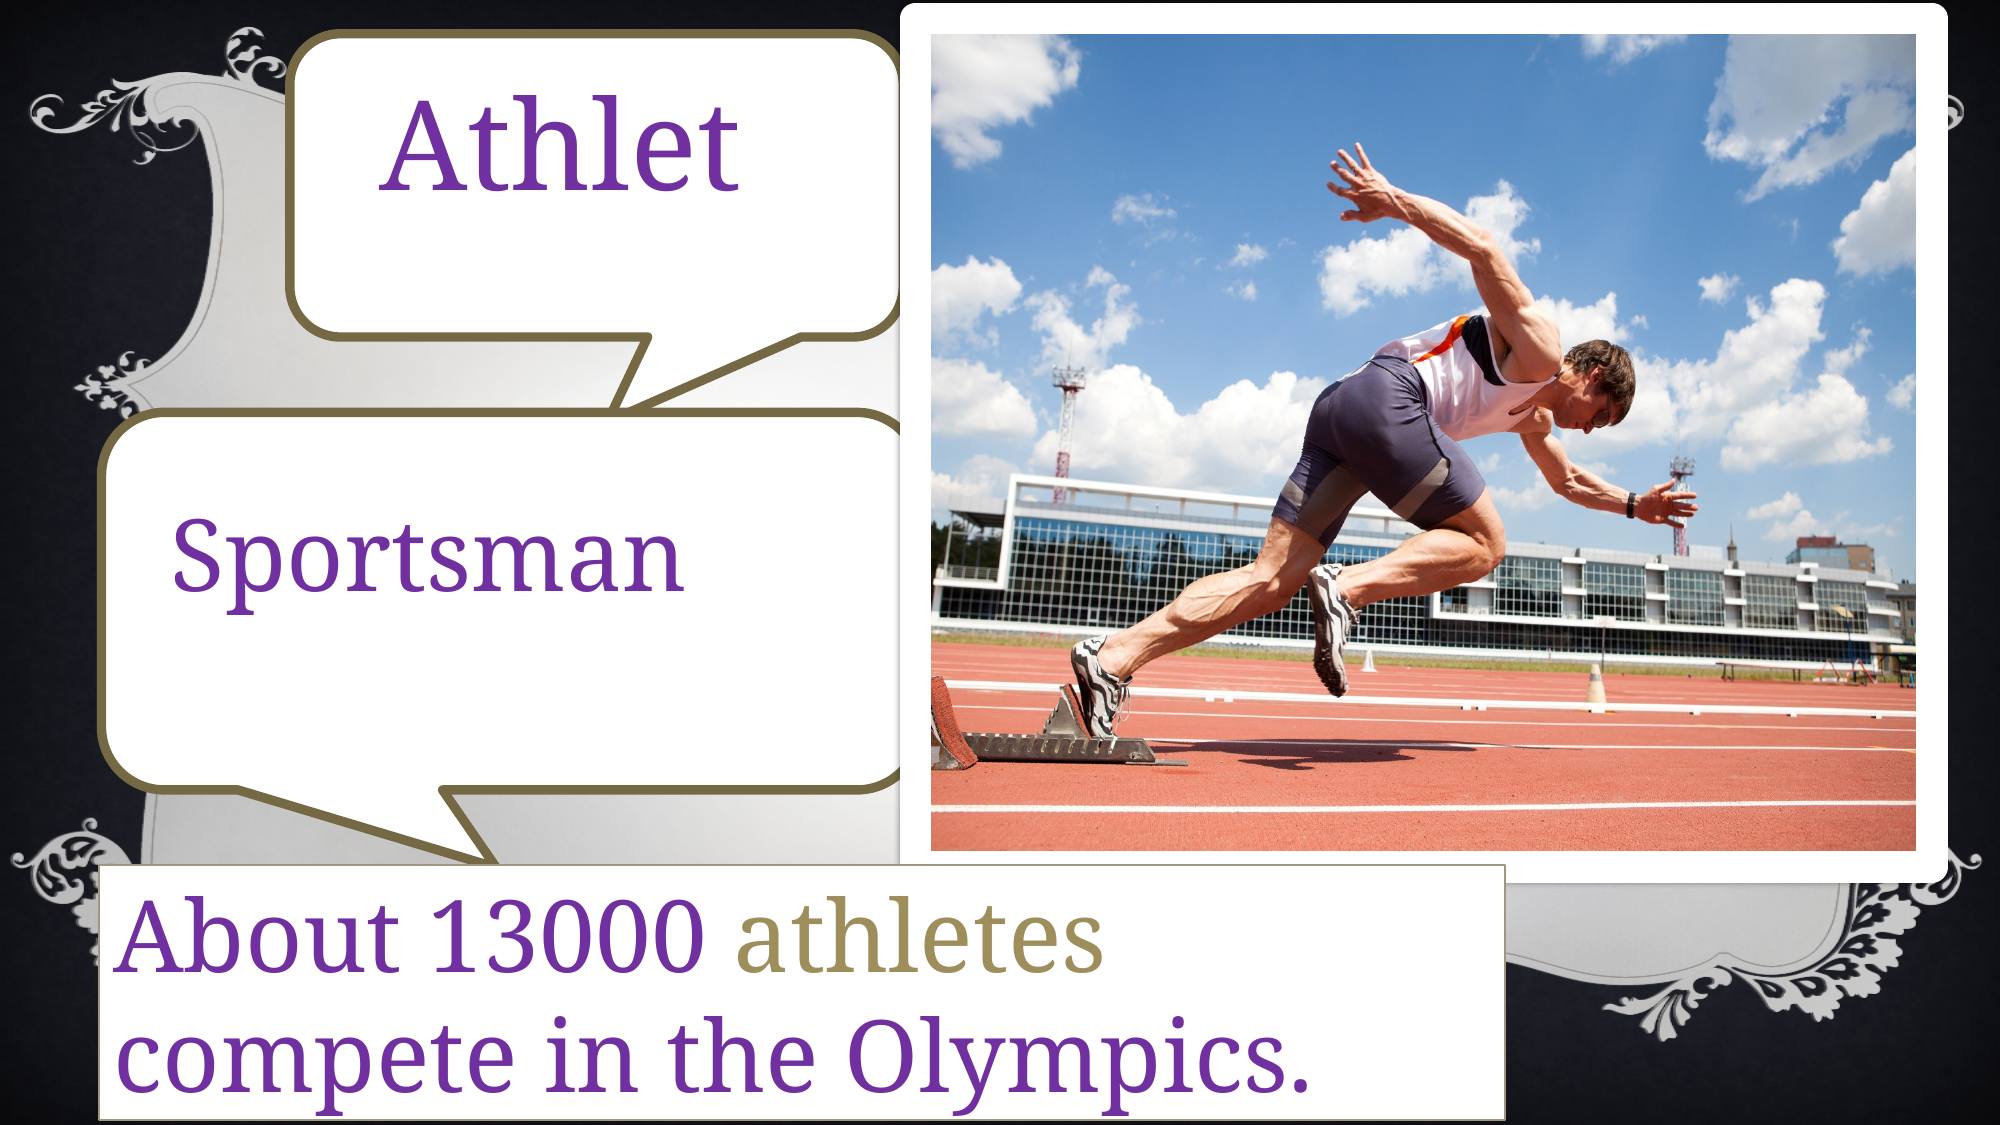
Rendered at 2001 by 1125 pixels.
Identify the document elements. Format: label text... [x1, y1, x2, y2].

picture [0, 0, 2000, 1125]
text_box [100, 411, 895, 864]
text_box About 13000 athletes compete in the Olympics. [98, 864, 1506, 1121]
text_box Athlet [364, 58, 895, 223]
text_box [288, 32, 895, 411]
text_box Sportsman [156, 483, 831, 619]
